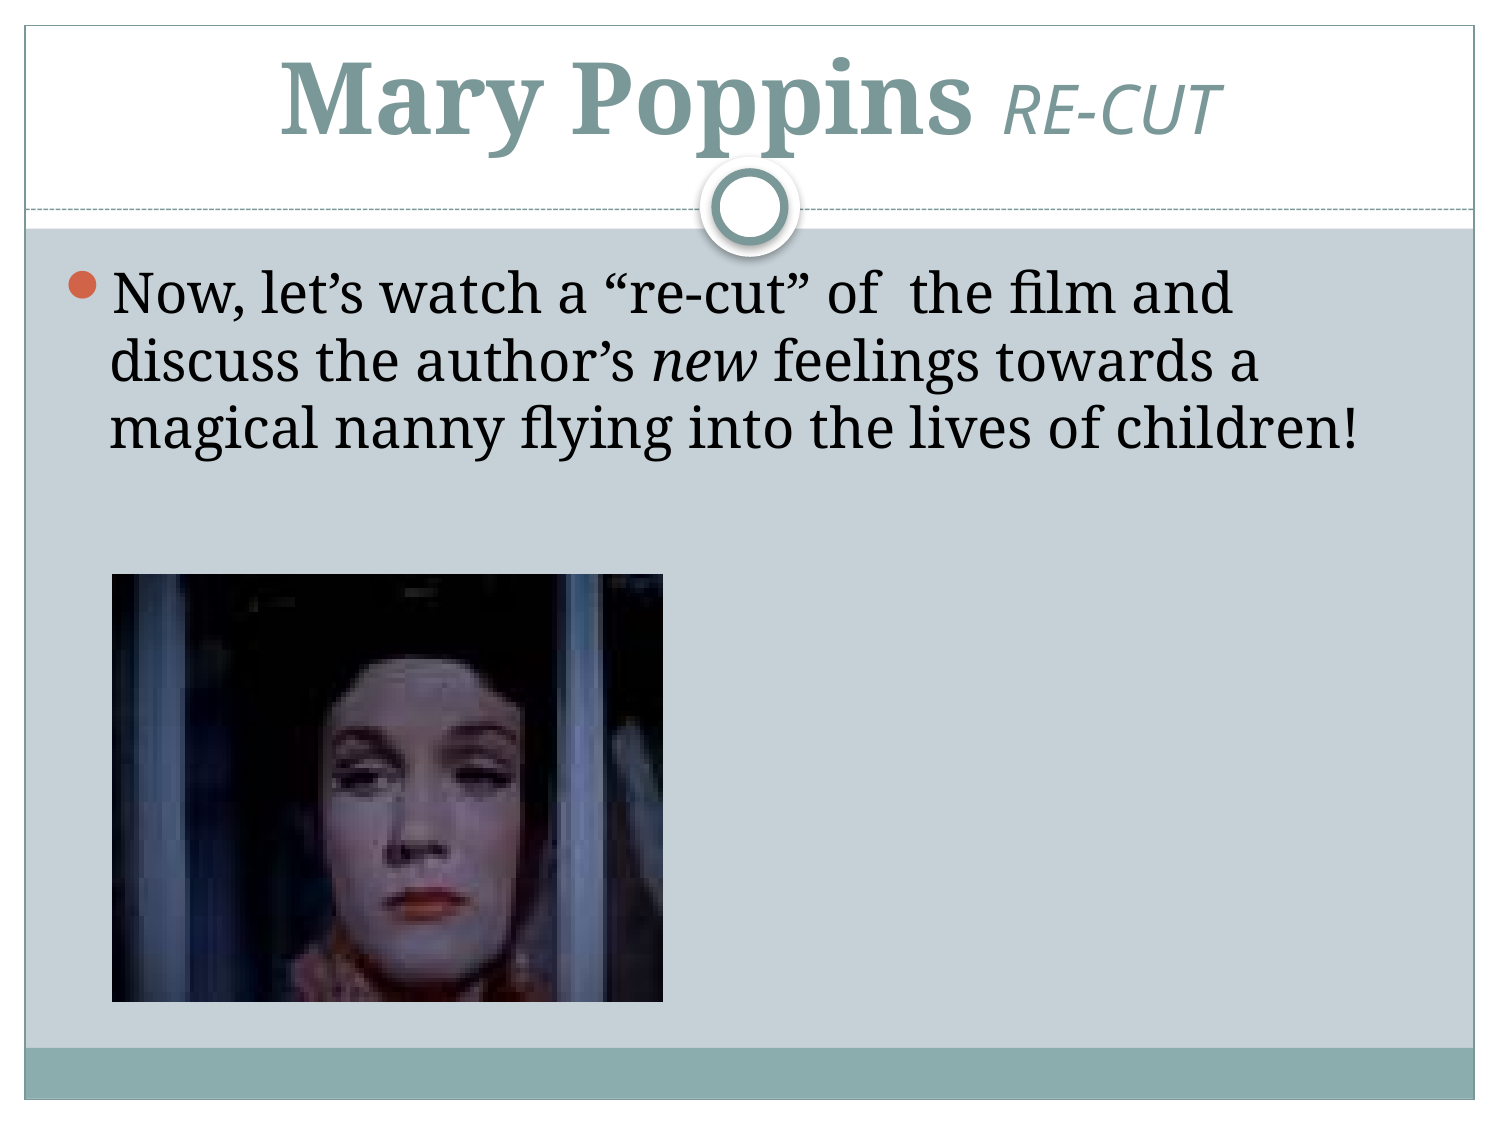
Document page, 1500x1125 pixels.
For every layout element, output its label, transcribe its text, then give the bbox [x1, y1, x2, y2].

title Mary Poppins RE-CUT [49, 37, 1450, 163]
picture [112, 574, 663, 1002]
list Now, let’s watch a “re-cut” of the film and discuss the author’s new feelings towards a magical nanny flying into the lives of children! [49, 249, 1450, 1005]
